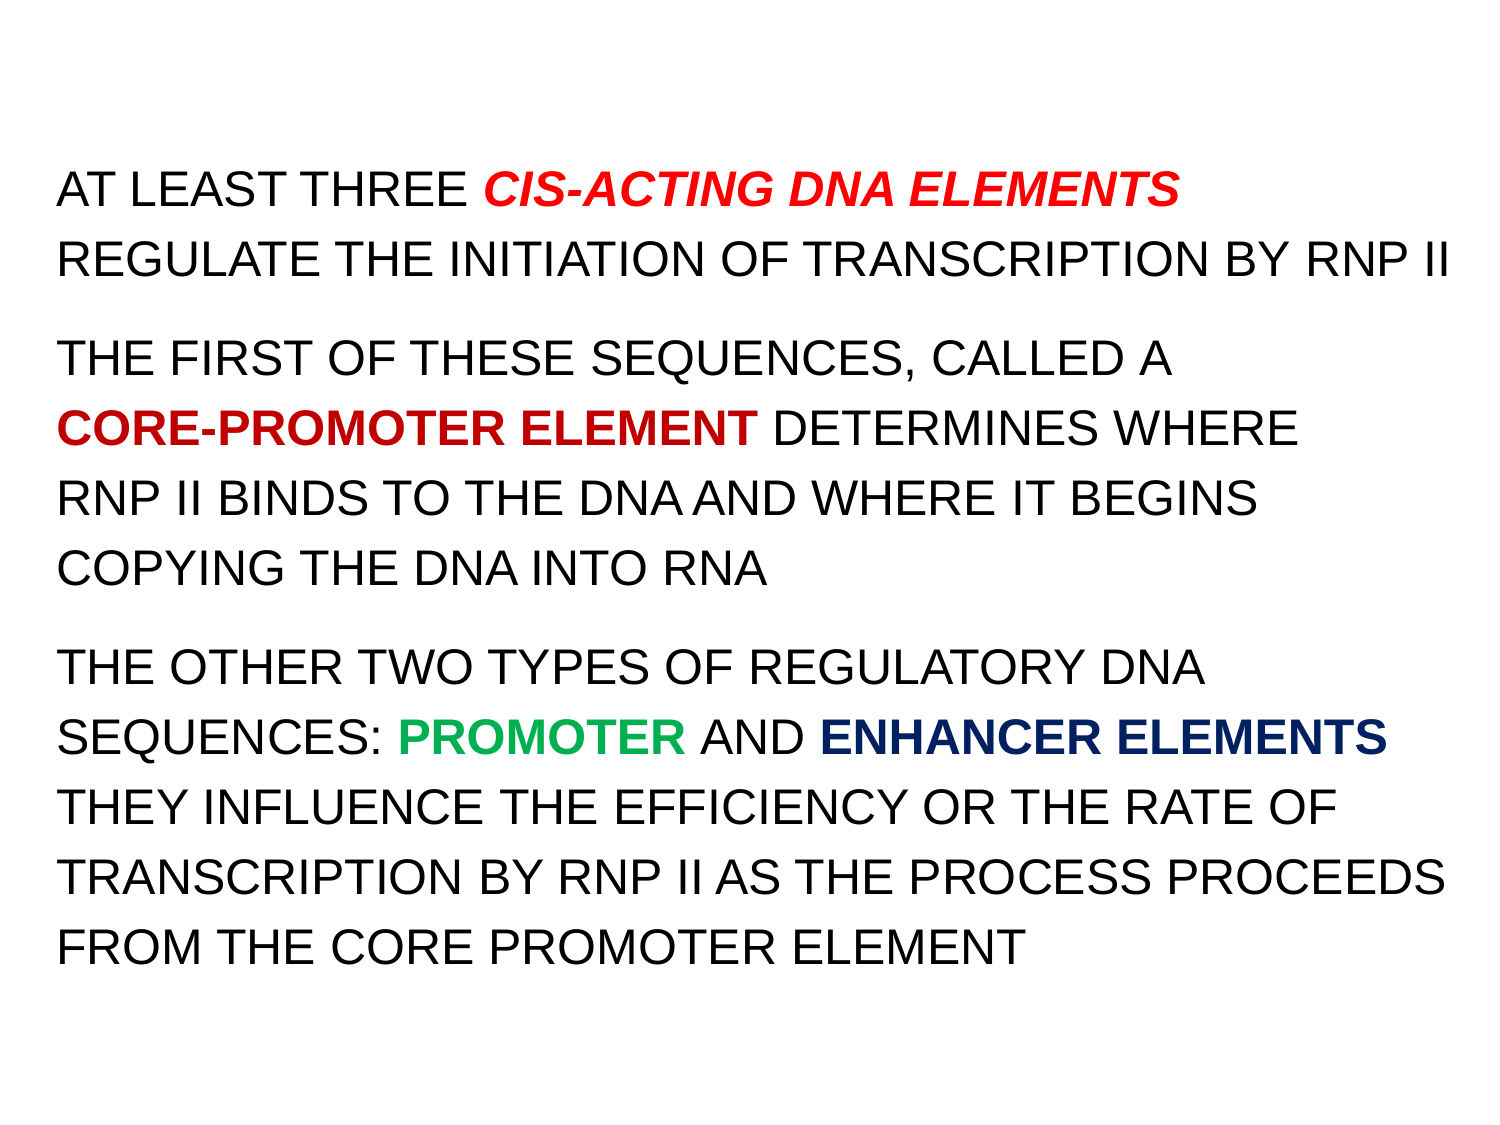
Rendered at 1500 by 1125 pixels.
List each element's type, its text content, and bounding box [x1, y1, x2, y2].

list AT LEAST THREE CIS-ACTING DNA ELEMENTS REGULATE THE INITIATION OF TRANSCRIPTION BY RNP II THE FIRST OF THESE SEQUENCES, CALLED A CORE-PROMOTER ELEMENT DETERMINES WHERE RNP II BINDS TO THE DNA AND WHERE IT BEGINS COPYING THE DNA INTO RNA THE OTHER TWO TYPES OF REGULATORY DNA SEQUENCES: PROMOTER AND ENHANCER ELEMENTS THEY INFLUENCE THE EFFICIENCY OR THE RATE OF TRANSCRIPTION BY RNP II AS THE PROCESS PROCEEDS FROM THE CORE PROMOTER ELEMENT [41, 149, 1471, 946]
